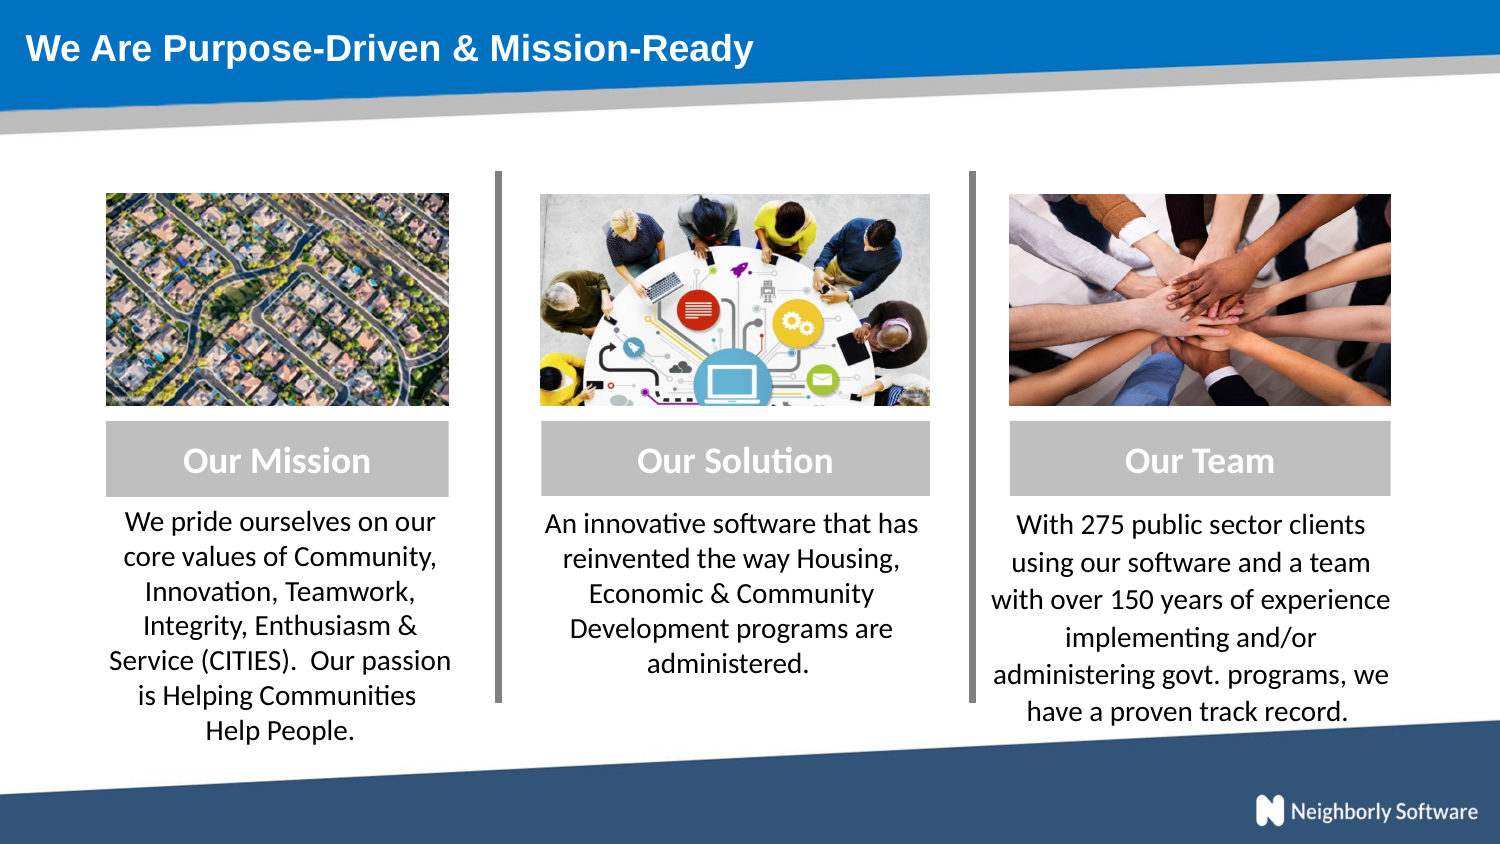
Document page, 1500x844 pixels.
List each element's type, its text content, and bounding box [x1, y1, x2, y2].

text_box Our Solution [541, 420, 930, 496]
text_box We Are Purpose-Driven & Mission-Ready [10, 16, 1311, 111]
text_box With 275 public sector clients using our software and a team with over 150 years of experience implementing and/or administering govt. programs, we have a proven track record. [972, 495, 1410, 735]
text_box We pride ourselves on our core values of Community, Innovation, Teamwork, Integrity, Enthusiasm & Service (CITIES). Our passion is Helping Communities Help People. [90, 494, 471, 794]
picture [0, 0, 1500, 844]
text_box Our Mission [106, 421, 449, 494]
text_box Our Team [1009, 420, 1391, 495]
text_box An innovative software that has reinvented the way Housing, Economic & Community Development programs are administered. [512, 496, 951, 717]
